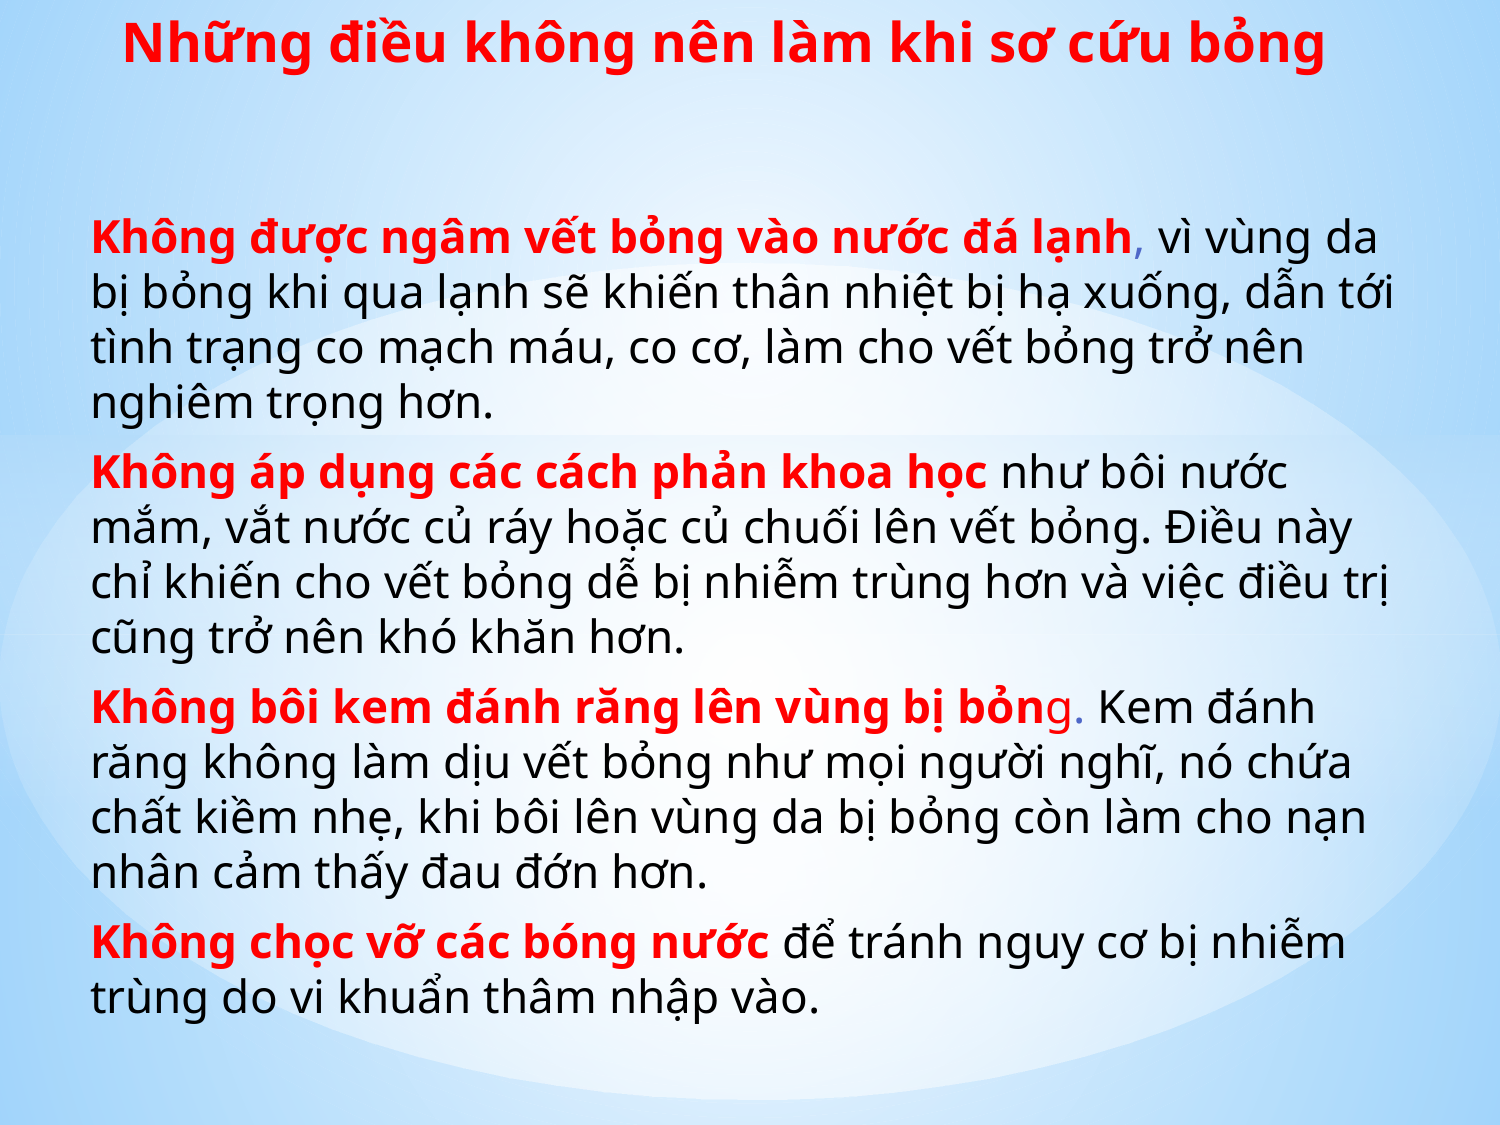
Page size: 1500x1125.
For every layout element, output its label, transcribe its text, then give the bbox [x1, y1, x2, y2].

title Những điều không nên làm khi sơ cứu bỏng [75, 0, 1350, 200]
subtitle Không được ngâm vết bỏng vào nước đá lạnh, vì vùng da bị bỏng khi qua lạnh sẽ khiến thân nhiệt bị hạ xuống, dẫn tới tình trạng co mạch máu, co cơ, làm cho vết bỏng trở nên nghiêm trọng hơn. Không áp dụng các cách phản khoa học như bôi nước mắm, vắt nước củ ráy hoặc củ chuối lên vết bỏng. Điều này chỉ khiến cho vết bỏng dễ bị nhiễm trùng hơn và việc điều trị cũng trở nên khó khăn hơn. Không bôi kem đánh răng lên vùng bị bỏng. Kem đánh răng không làm dịu vết bỏng như mọi người nghĩ, nó chứa chất kiềm nhẹ, khi bôi lên vùng da bị bỏng còn làm cho nạn nhân cảm thấy đau đớn hơn. Không chọc vỡ các bóng nước để tránh nguy cơ bị nhiễm trùng do vi khuẩn thâm nhập vào. [75, 200, 1438, 1075]
